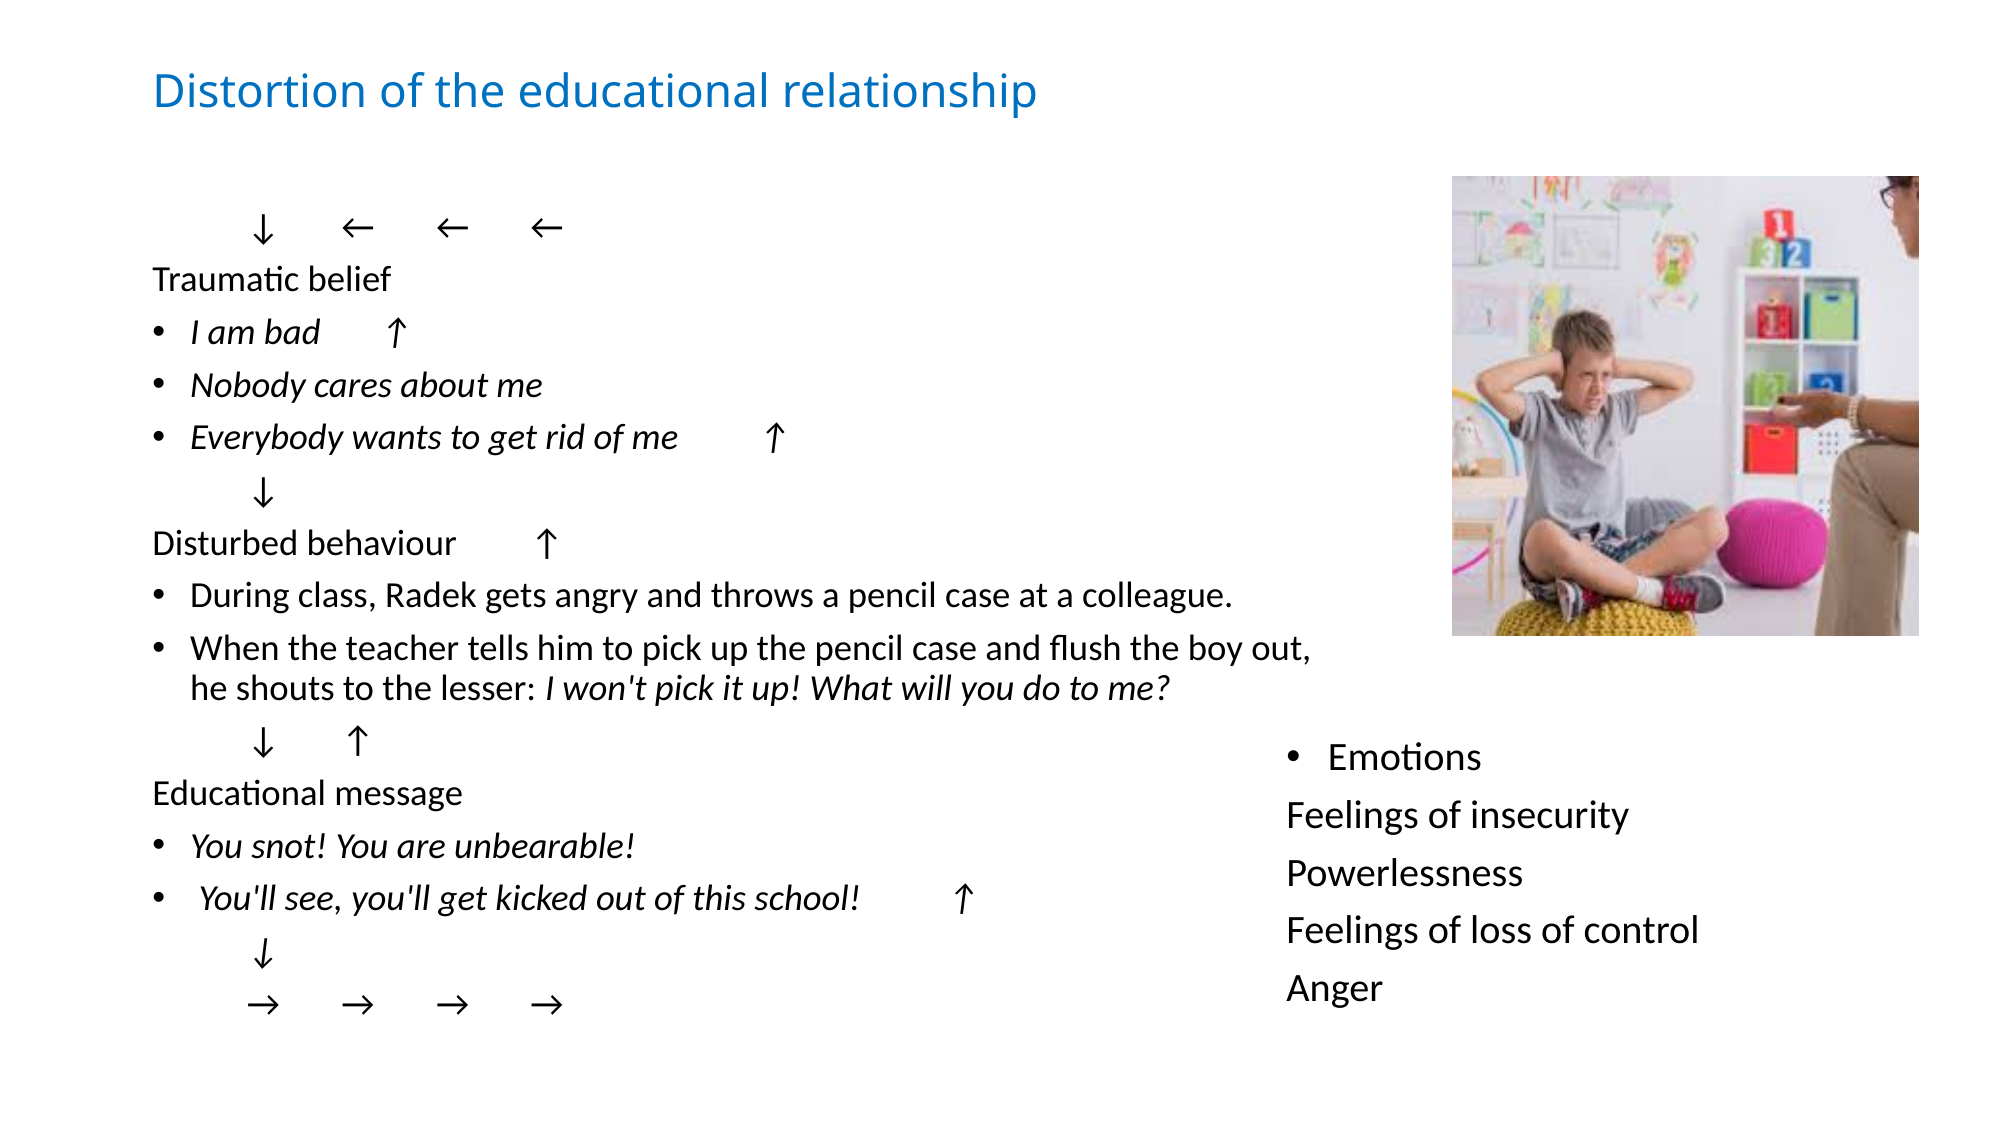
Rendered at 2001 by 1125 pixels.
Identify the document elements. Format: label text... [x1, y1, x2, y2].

title Distortion of the educational relationship [137, 59, 1863, 127]
picture [1452, 176, 1919, 636]
list Emotions Feelings of insecurity Powerlessness Feelings of loss of control Anger [1329, 728, 1746, 1018]
list ↓ ← ← ← Traumatic belief I am bad ↑ Nobody cares about me Everybody wants to get rid of me ↑ ↓ Disturbed behaviour ↑ During class, Radek gets angry and throws a pencil case at a colleague. When the teacher tells him to pick up the pencil case and flush the boy out, he shouts to the lesser: I won't pick it up! What will you do to me? ↓ ↑ Educational message You snot! You are unbearable! You'll see, you'll get kicked out of this school! ↑ ↓ → → → → [137, 200, 1329, 1058]
